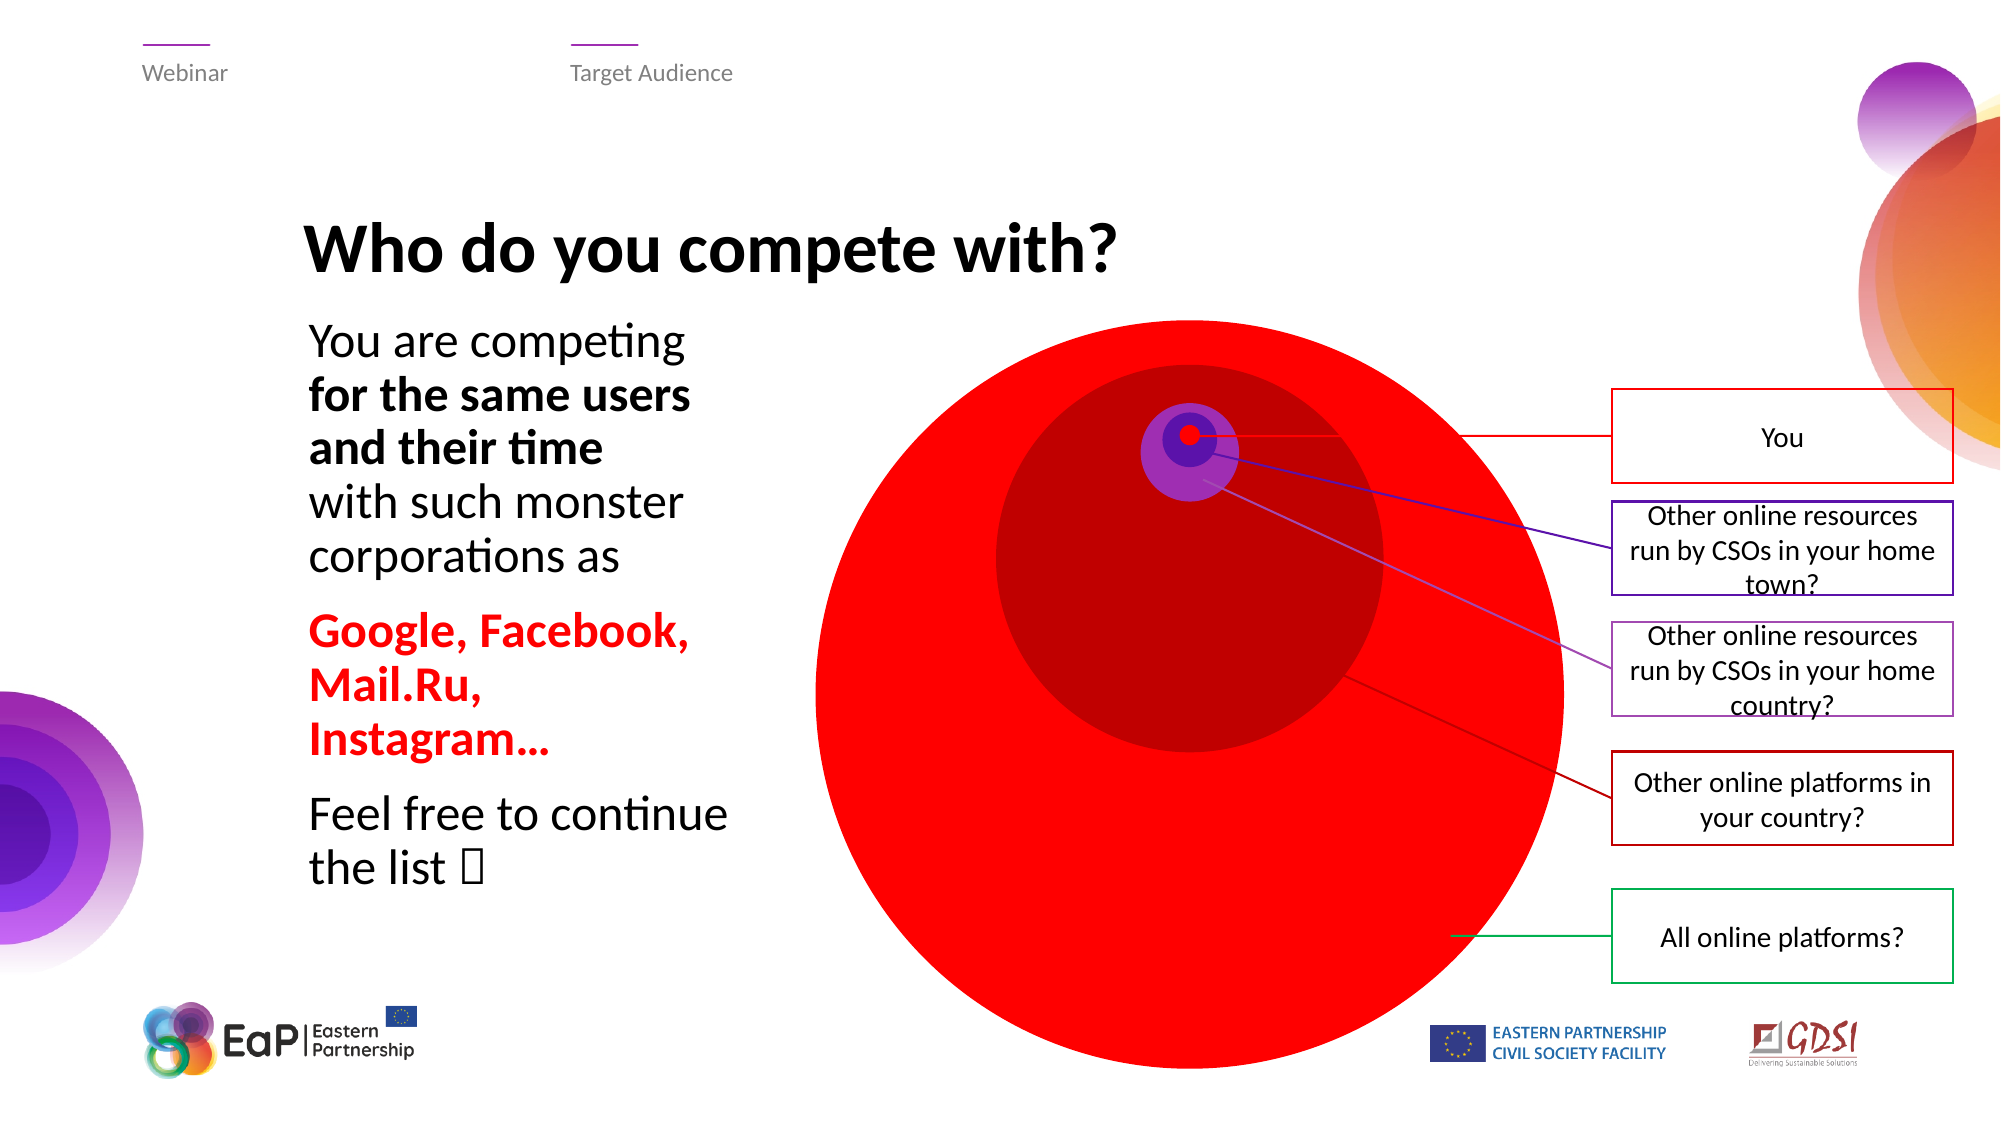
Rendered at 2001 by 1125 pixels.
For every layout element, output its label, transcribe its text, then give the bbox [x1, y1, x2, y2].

list You are competing for the same users and their time with such monster corporations as Google, Facebook, Mail.Ru, Instagram… Feel free to continue the list  [293, 306, 746, 1027]
text_box Other online platforms in your country? [1286, 648, 1954, 846]
text_box Other online resources run by CSOs in your home town? [1202, 450, 1954, 596]
list Target Audience [554, 52, 935, 137]
text_box [994, 363, 1385, 754]
text_box [1347, 566, 1566, 772]
text_box [1178, 423, 1201, 447]
text_box [1139, 402, 1240, 503]
text_box [814, 319, 1557, 1070]
list Webinar [126, 52, 507, 137]
text_box [1374, 494, 1562, 643]
text_box [1216, 438, 1241, 458]
title Who do you compete with? [288, 203, 1705, 296]
text_box You [1193, 388, 1954, 484]
text_box Other online resources run by CSOs in your home country? [1202, 478, 1954, 717]
picture [0, 0, 2001, 1125]
text_box All online platforms? [1450, 888, 1954, 984]
text_box [1161, 411, 1219, 469]
